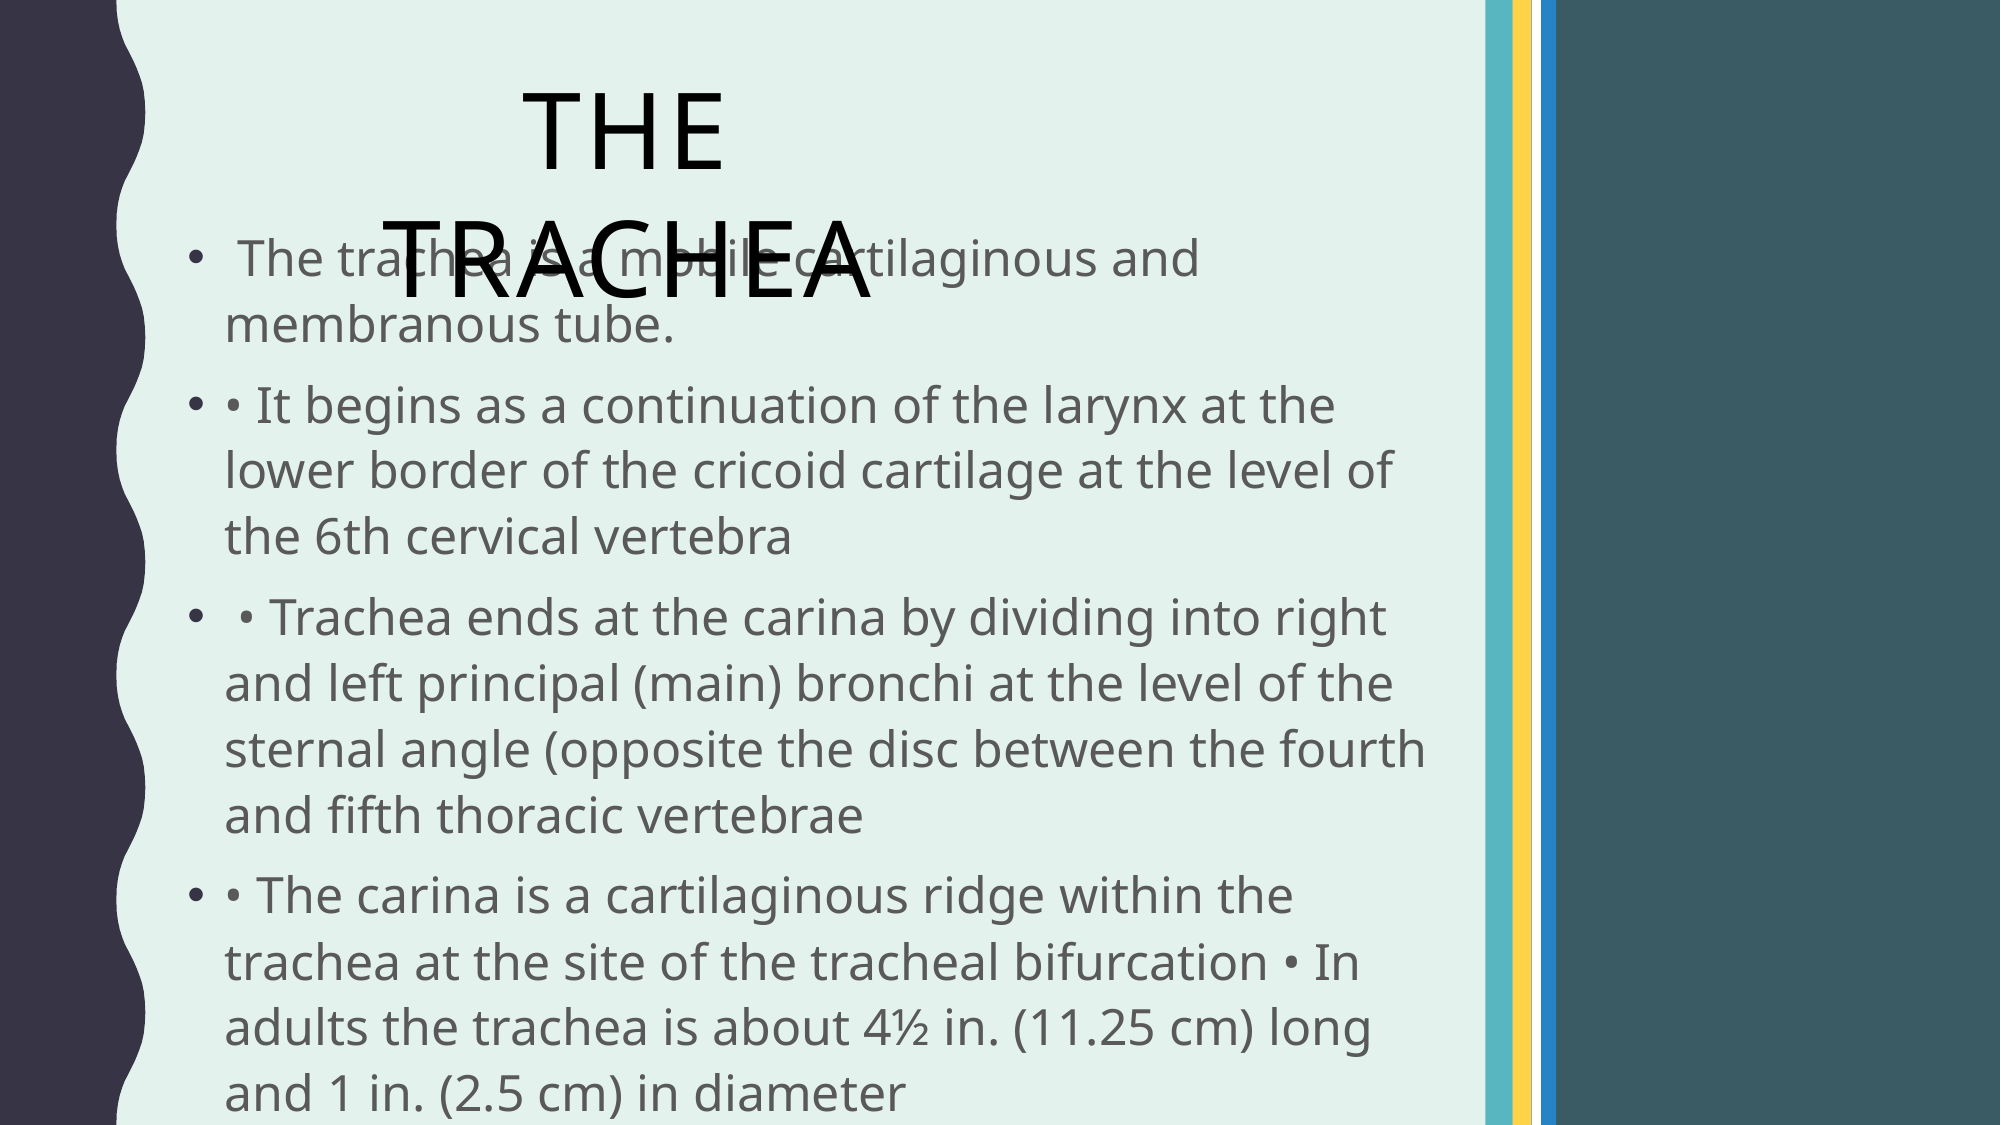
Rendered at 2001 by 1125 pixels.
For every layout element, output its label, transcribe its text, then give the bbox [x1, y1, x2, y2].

text_box The trachea [284, 56, 970, 326]
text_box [1485, 0, 2000, 1125]
list The trachea is a mobile cartilaginous and membranous tube. • It begins as a continuation of the larynx at the lower border of the cricoid cartilage at the level of the 6th cervical vertebra • Trachea ends at the carina by dividing into right and left principal (main) bronchi at the level of the sternal angle (opposite the disc between the fourth and fifth thoracic vertebrae • The carina is a cartilaginous ridge within the trachea at the site of the tracheal bifurcation • In adults the trachea is about 4½ in. (11.25 cm) long and 1 in. (2.5 cm) in diameter [172, 213, 1471, 912]
